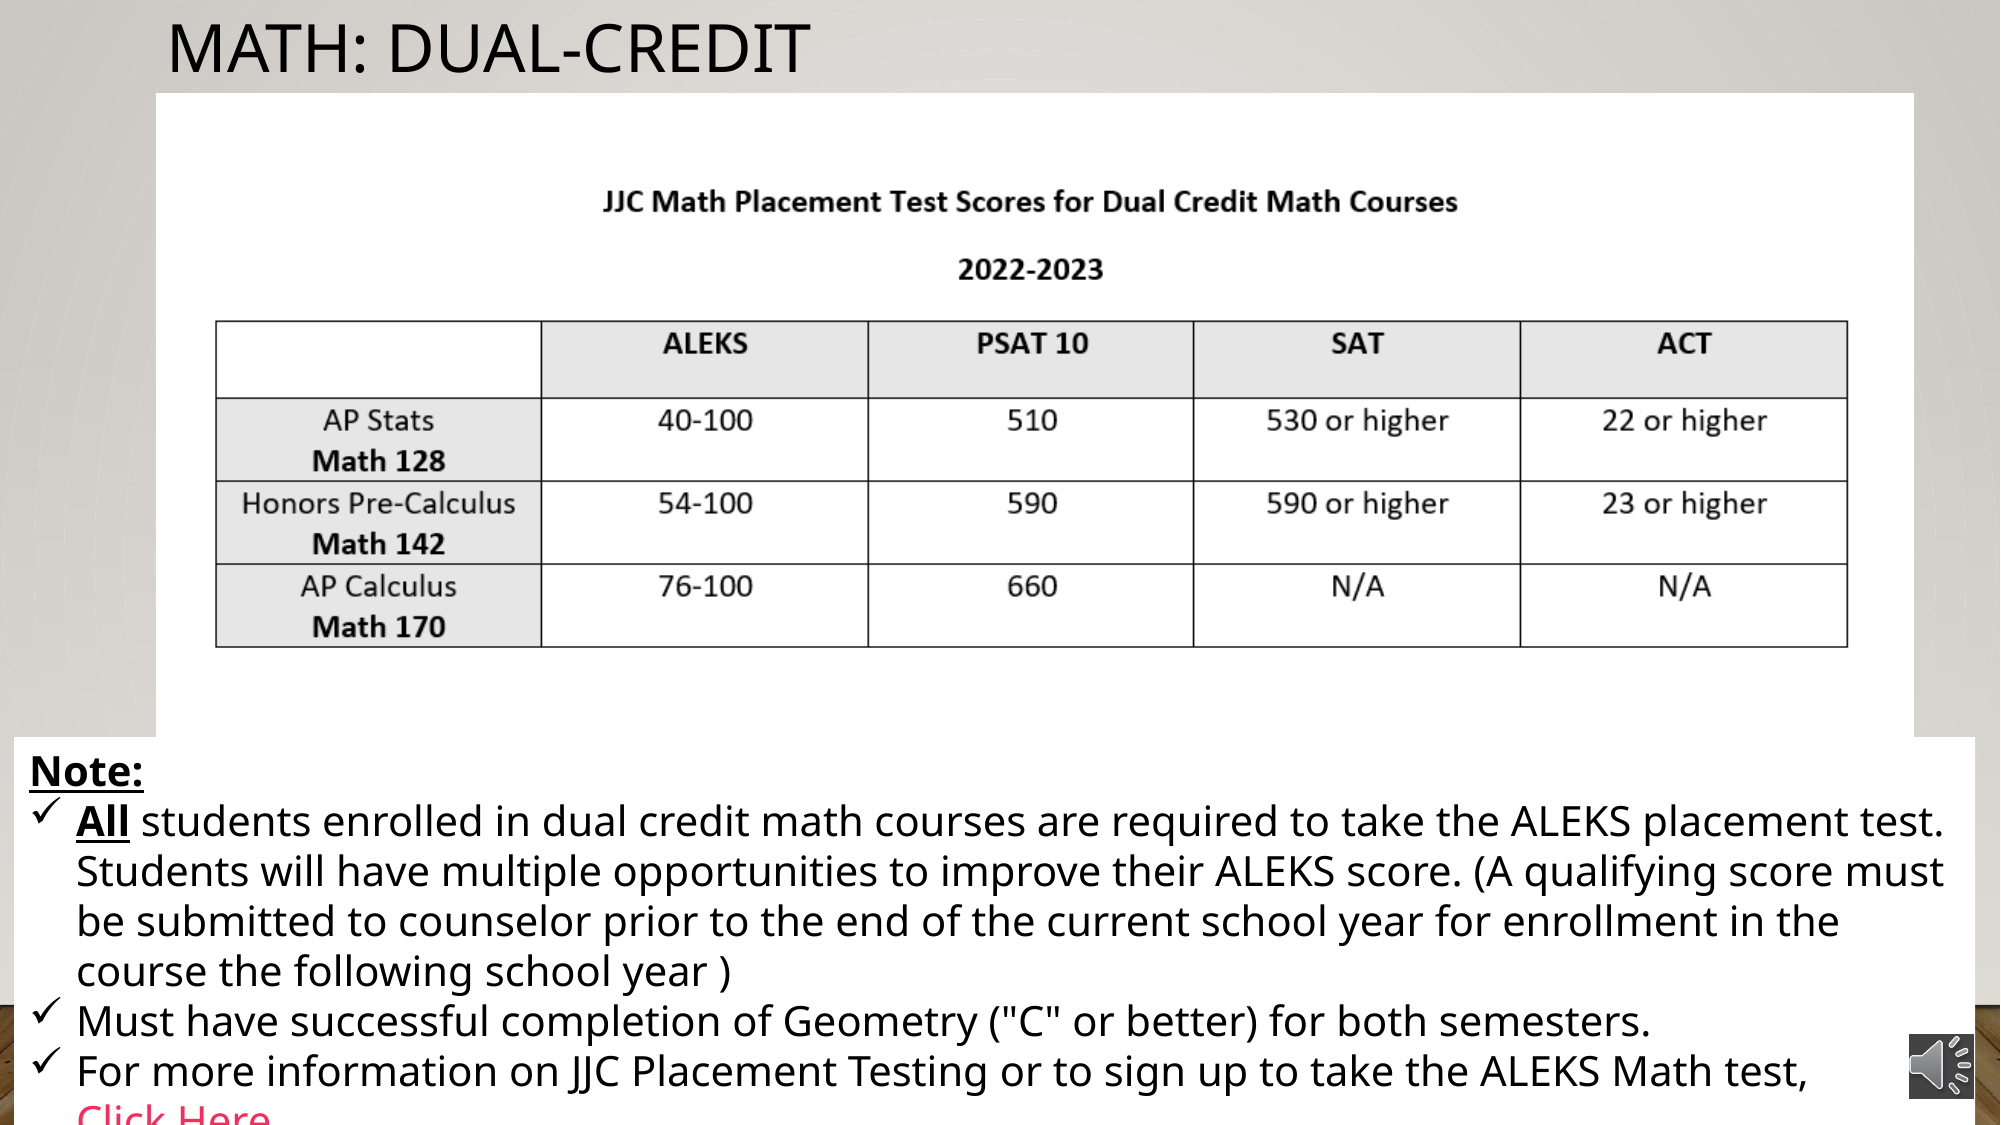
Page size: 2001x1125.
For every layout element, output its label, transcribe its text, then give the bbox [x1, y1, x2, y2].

picture [155, 92, 1914, 738]
picture [0, 1005, 14, 1125]
picture [1908, 1005, 2000, 1125]
text_box Note: All students enrolled in dual credit math courses are required to take the ALEKS placement test. Students will have multiple opportunities to improve their ALEKS score. (A qualifying score must be submitted to counselor prior to the end of the current school year for enrollment in the course the following school year ) Must have successful completion of Geometry ("C" or better) for both semesters. For more information on JJC Placement Testing or to sign up to take the ALEKS Math test, Click Here [14, 737, 1976, 1125]
text_box Math: Dual-Credit [151, 7, 949, 180]
